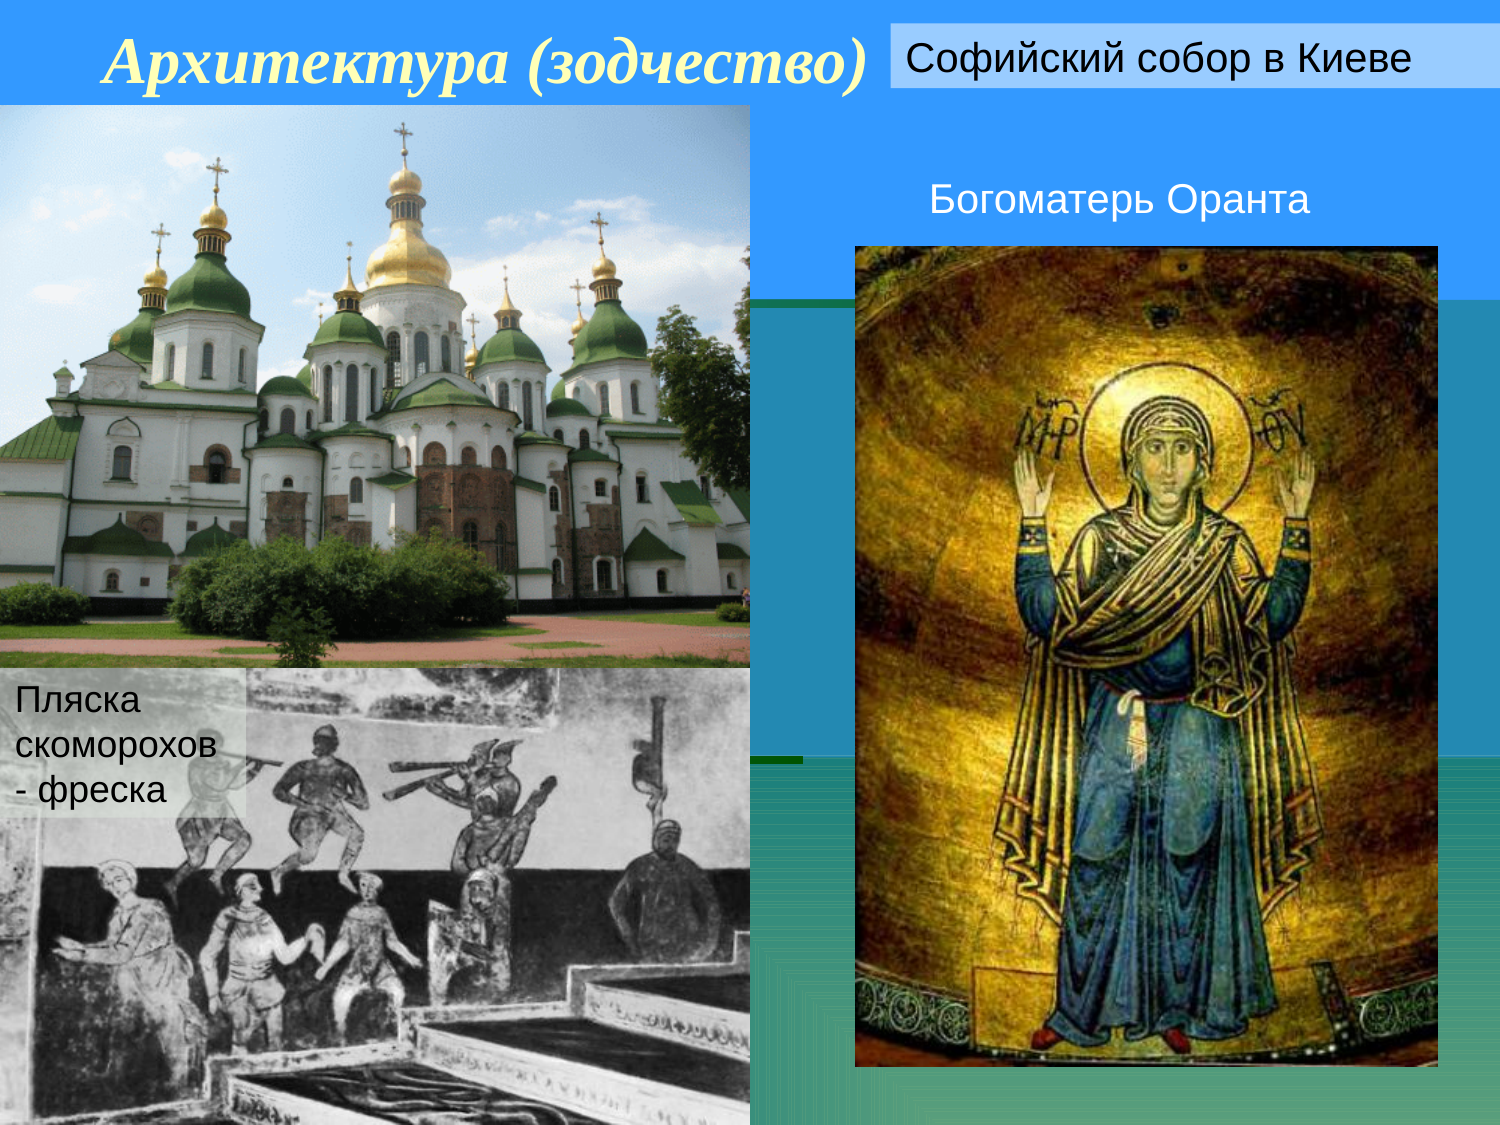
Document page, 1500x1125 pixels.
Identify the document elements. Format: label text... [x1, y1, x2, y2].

title Архитектура (зодчество) [88, 0, 1439, 114]
text_box Софийский собор в Киеве [890, 23, 1500, 89]
text_box Богоматерь Оранта [913, 164, 1407, 229]
picture [0, 105, 751, 1125]
picture [855, 245, 1439, 1067]
